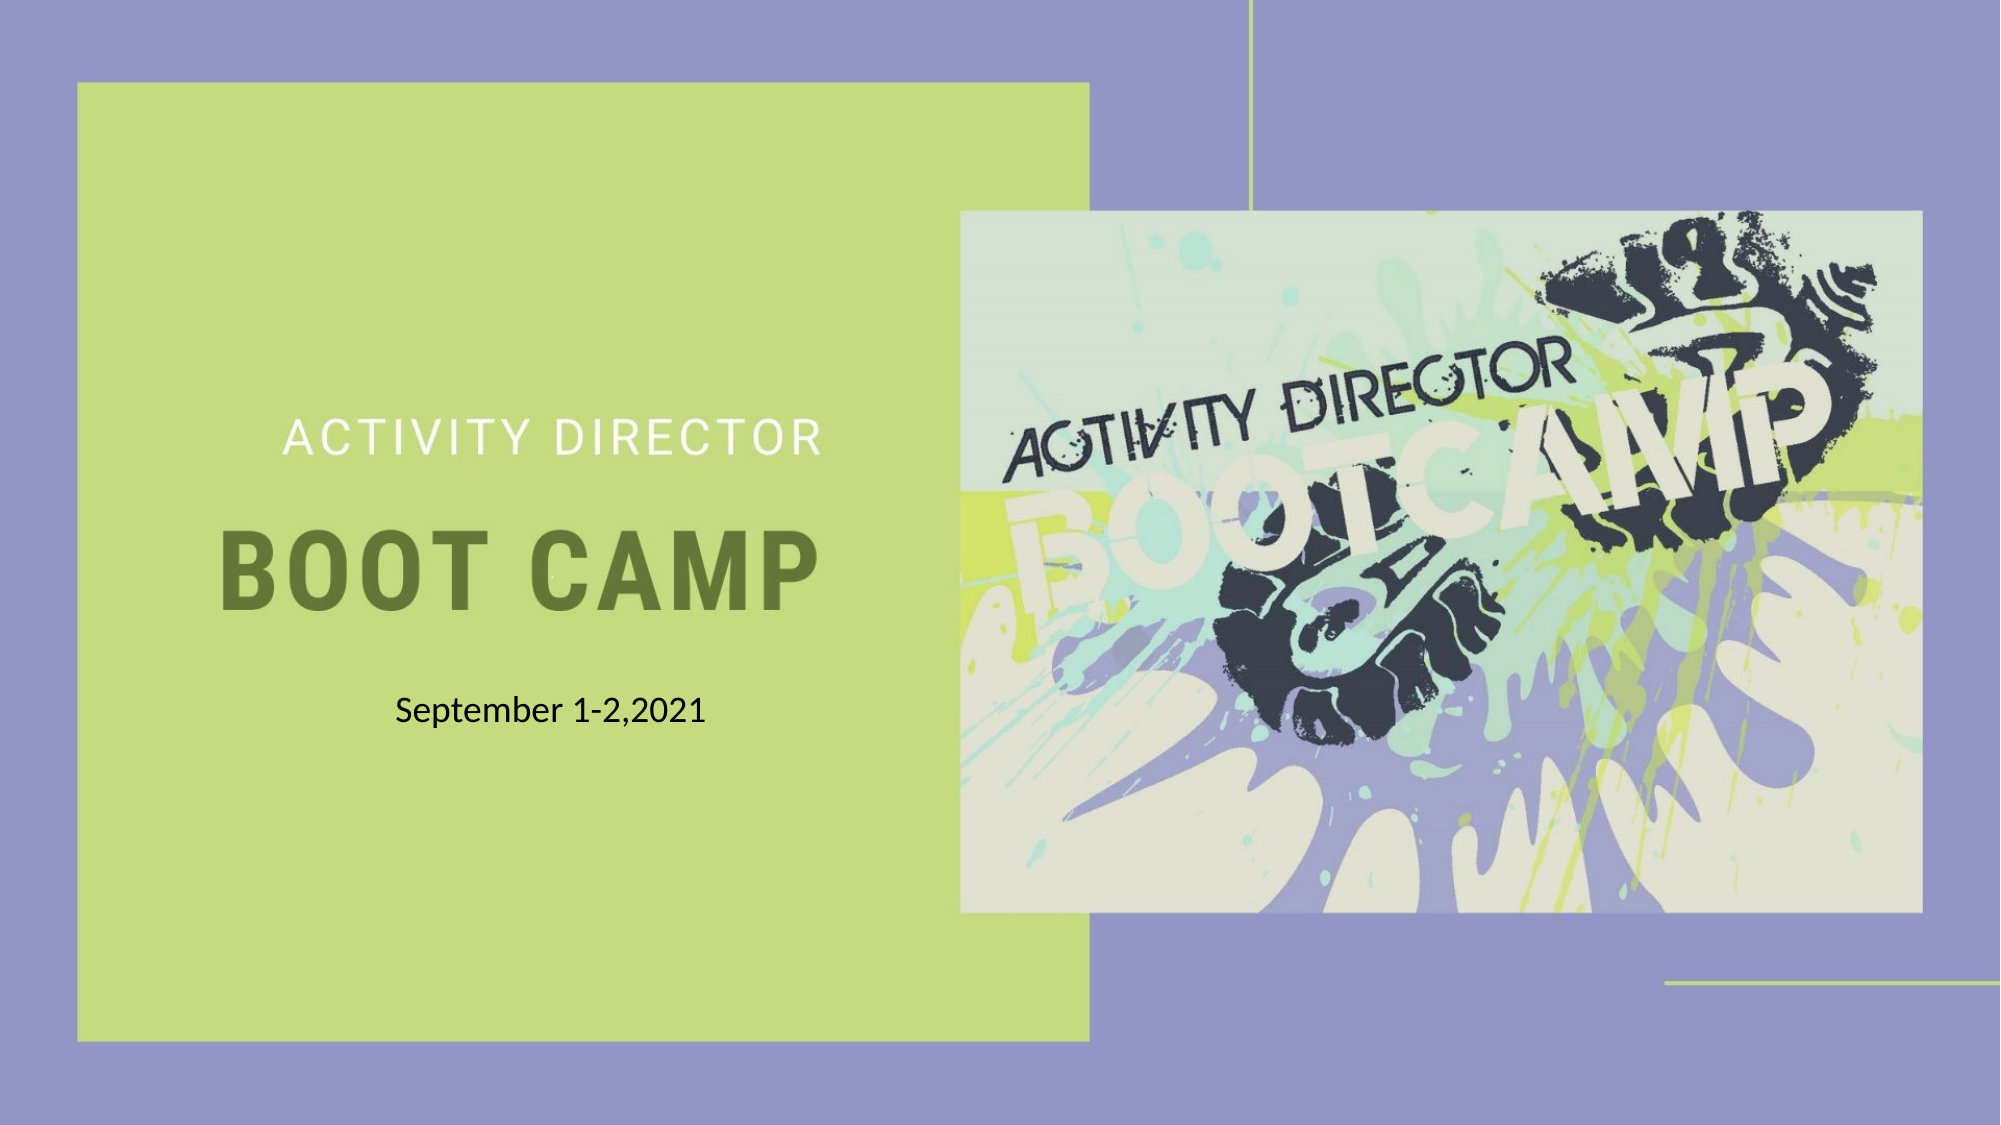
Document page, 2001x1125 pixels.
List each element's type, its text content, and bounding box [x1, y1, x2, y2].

text_box September 1-2,2021 [345, 664, 757, 751]
picture [0, 0, 2000, 1125]
